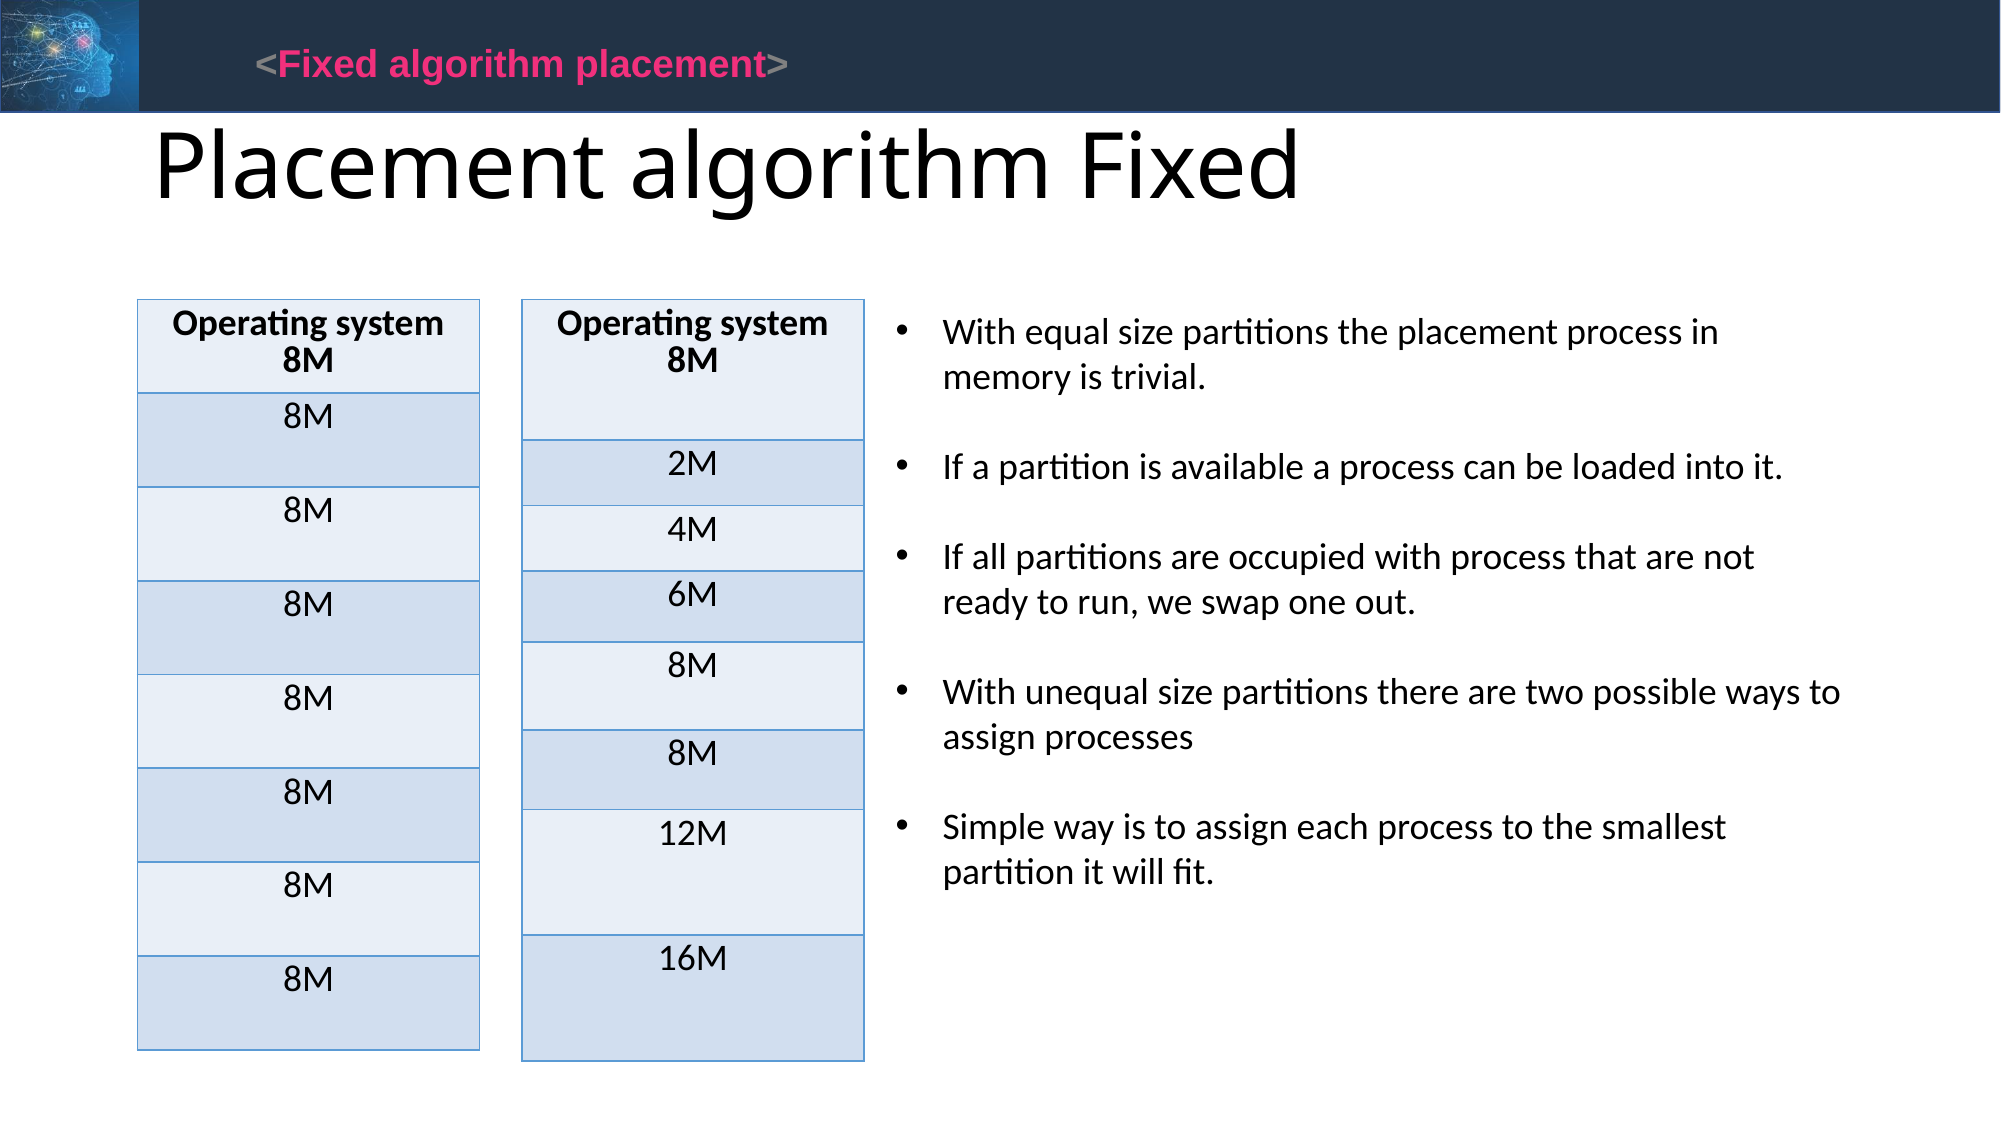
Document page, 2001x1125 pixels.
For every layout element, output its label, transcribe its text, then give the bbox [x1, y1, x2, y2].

table_header Operating system 8M [523, 300, 863, 439]
table_cell 16M [523, 936, 863, 1060]
table_cell 8M [138, 488, 479, 580]
table_cell 8M [138, 957, 479, 1049]
table_cell 8M [138, 769, 479, 861]
table_cell 12M [523, 810, 863, 934]
title Placement algorithm Fixed [137, 59, 1863, 278]
table_cell 8M [138, 394, 479, 486]
table_cell 6M [523, 572, 863, 641]
table_cell 8M [523, 731, 863, 809]
table_cell 8M [523, 643, 863, 729]
table_cell 8M [138, 582, 479, 674]
table_cell 8M [138, 863, 479, 955]
table_header Operating system 8M [138, 300, 479, 392]
table_cell 8M [138, 675, 479, 767]
table_cell 2M [523, 441, 863, 505]
text_box With equal size partitions the placement process in memory is trivial. If a partition is available a process can be loaded into it. If all partitions are occupied with process that are not ready to run, we swap one out. With unequal size partitions there are two possible ways to assign processes Simple way is to assign each process to the smallest partition it will fit. [880, 299, 1863, 900]
text_box <Fixed algorithm placement> [240, 23, 804, 119]
table_cell 4M [523, 506, 863, 570]
picture [2, 0, 139, 111]
